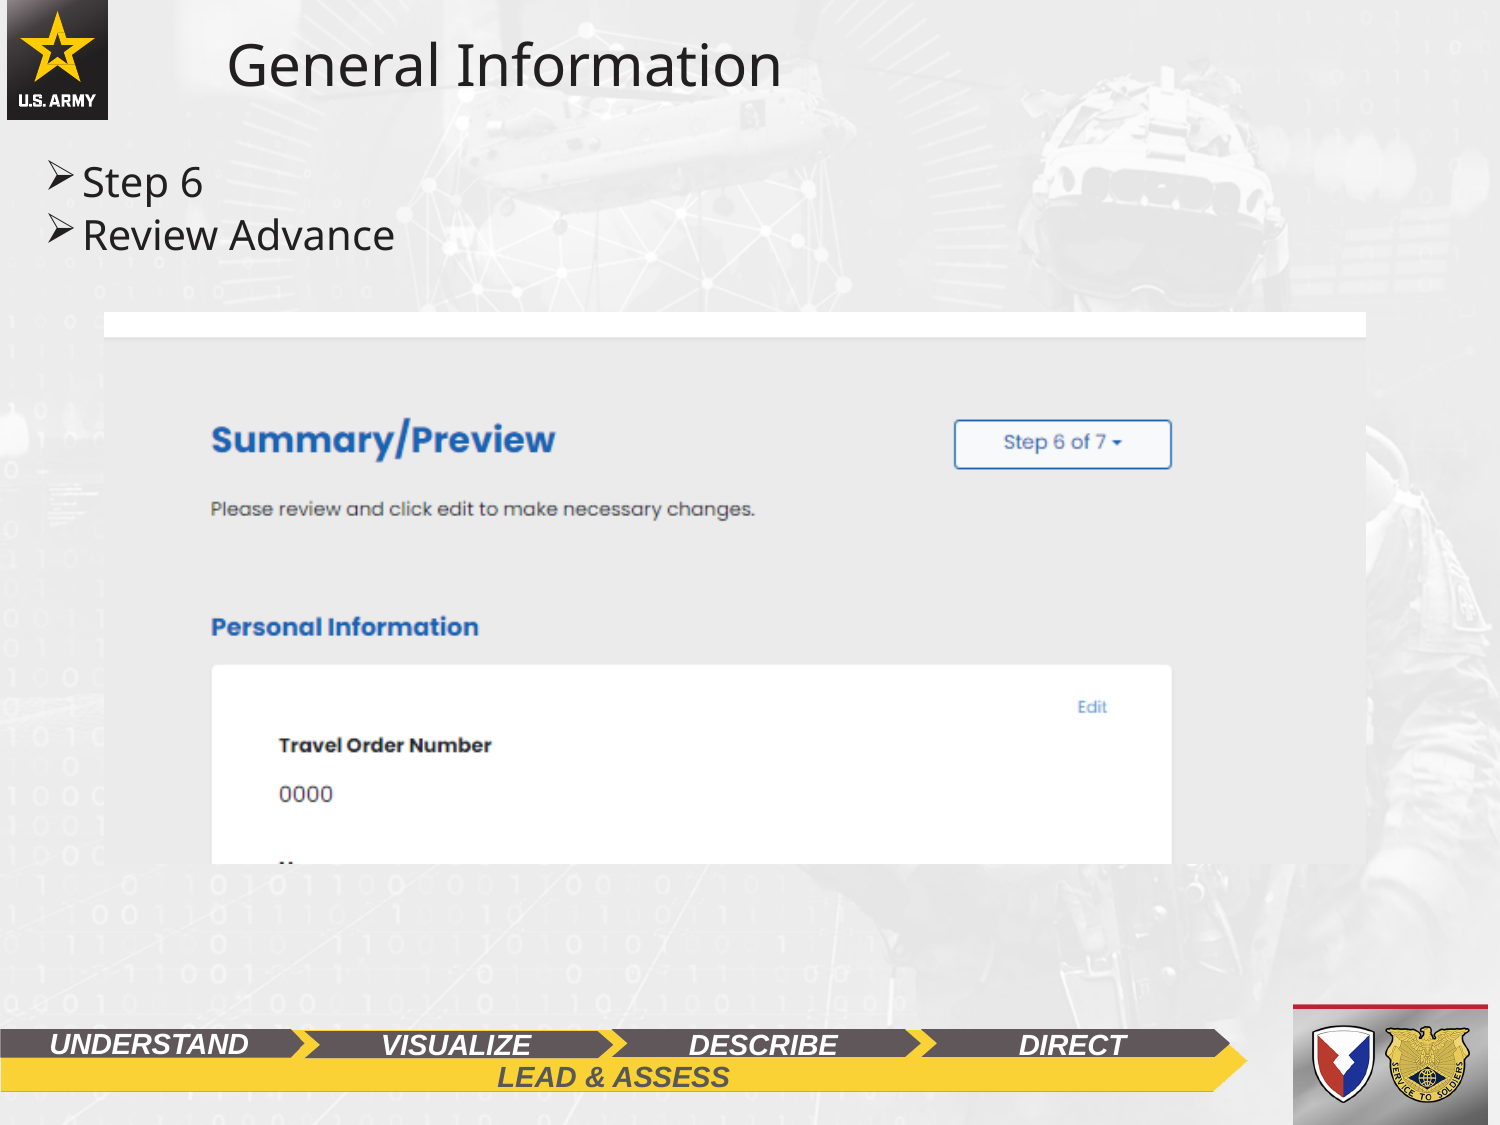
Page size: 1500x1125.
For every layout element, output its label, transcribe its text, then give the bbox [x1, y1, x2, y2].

text_box LEAD & ASSESS [495, 1058, 735, 1094]
text_box UNDERSTAND [47, 1026, 256, 1061]
text_box Step 6 Review Advance [42, 152, 1460, 337]
footer DESCRIBE [686, 1026, 842, 1125]
title General Information [121, 13, 1438, 152]
slide_number DIRECT [1016, 1026, 1130, 1125]
picture [0, 0, 1500, 1125]
text_box VISUALIZE [378, 1026, 536, 1061]
